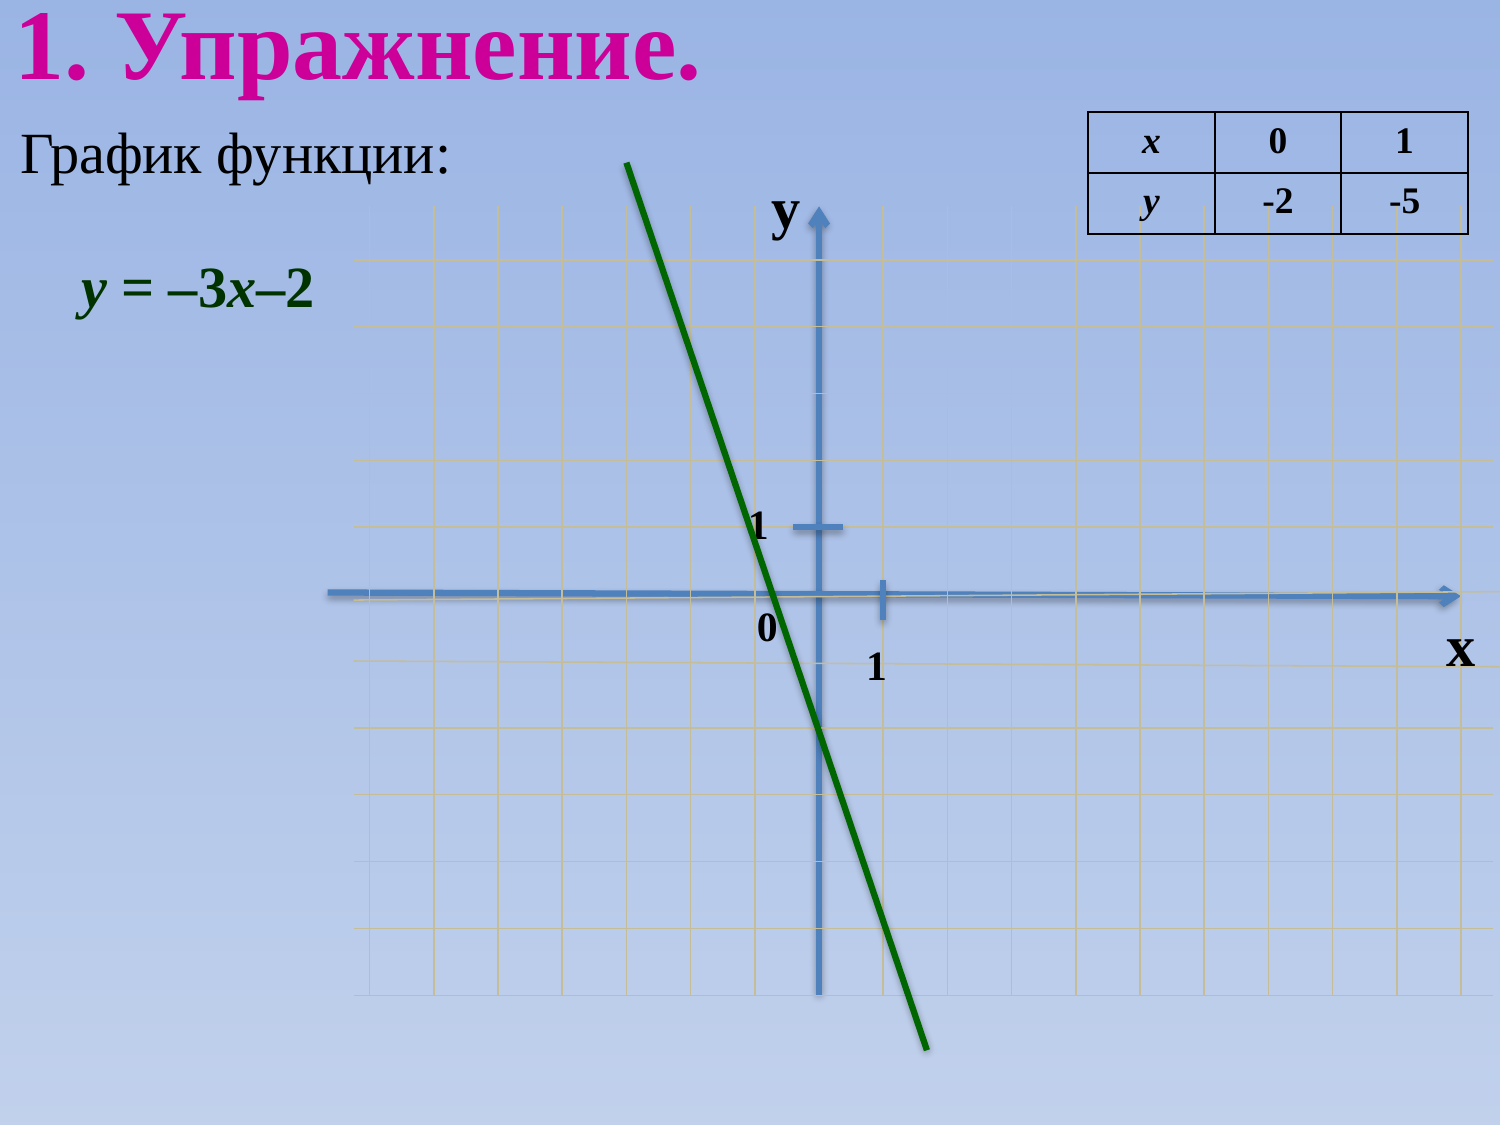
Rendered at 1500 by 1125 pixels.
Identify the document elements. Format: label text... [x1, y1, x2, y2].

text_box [327, 162, 1500, 1051]
table_header 1 [1342, 113, 1467, 161]
table_header 0 [1216, 113, 1340, 161]
text_box у = –3х–2 [66, 241, 322, 327]
text_box График функции: [5, 108, 479, 193]
table_header х [1089, 113, 1214, 161]
text_box 1. Упражнение. [0, 0, 1308, 107]
